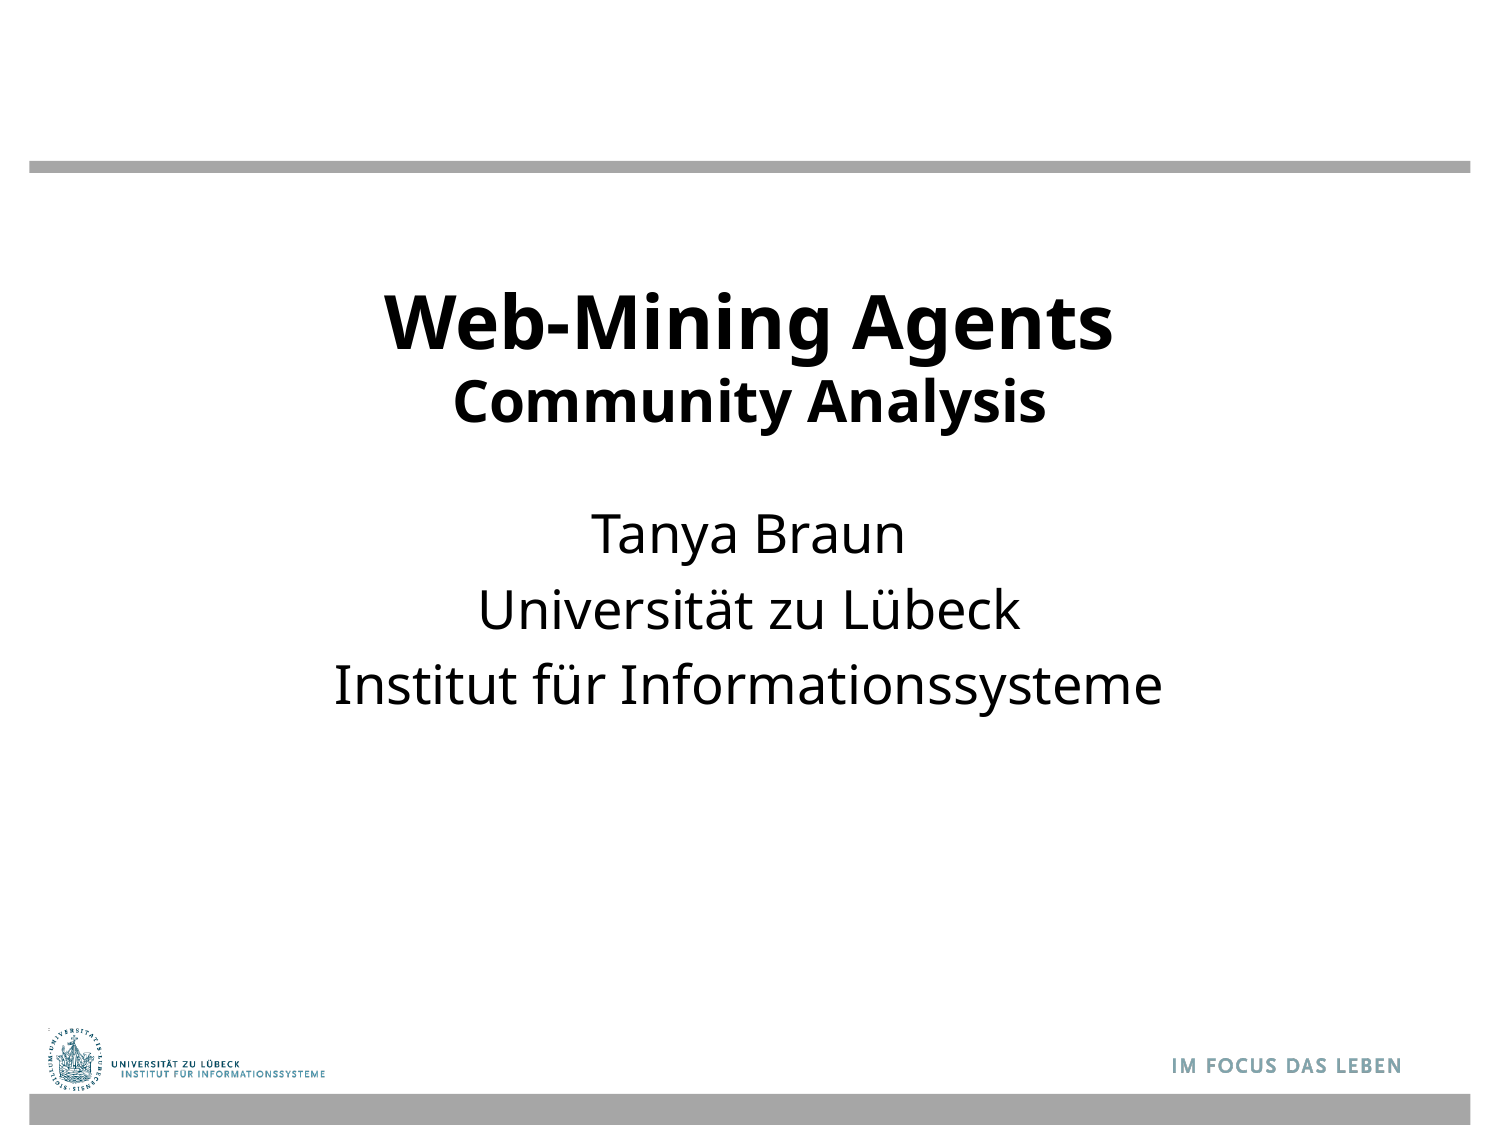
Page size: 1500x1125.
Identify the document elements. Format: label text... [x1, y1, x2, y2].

subtitle Tanya Braun Universität zu Lübeck Institut für Informationssysteme [225, 491, 1275, 988]
picture [1173, 1058, 1400, 1073]
title Web-Mining Agents Community Analysis [112, 267, 1388, 468]
